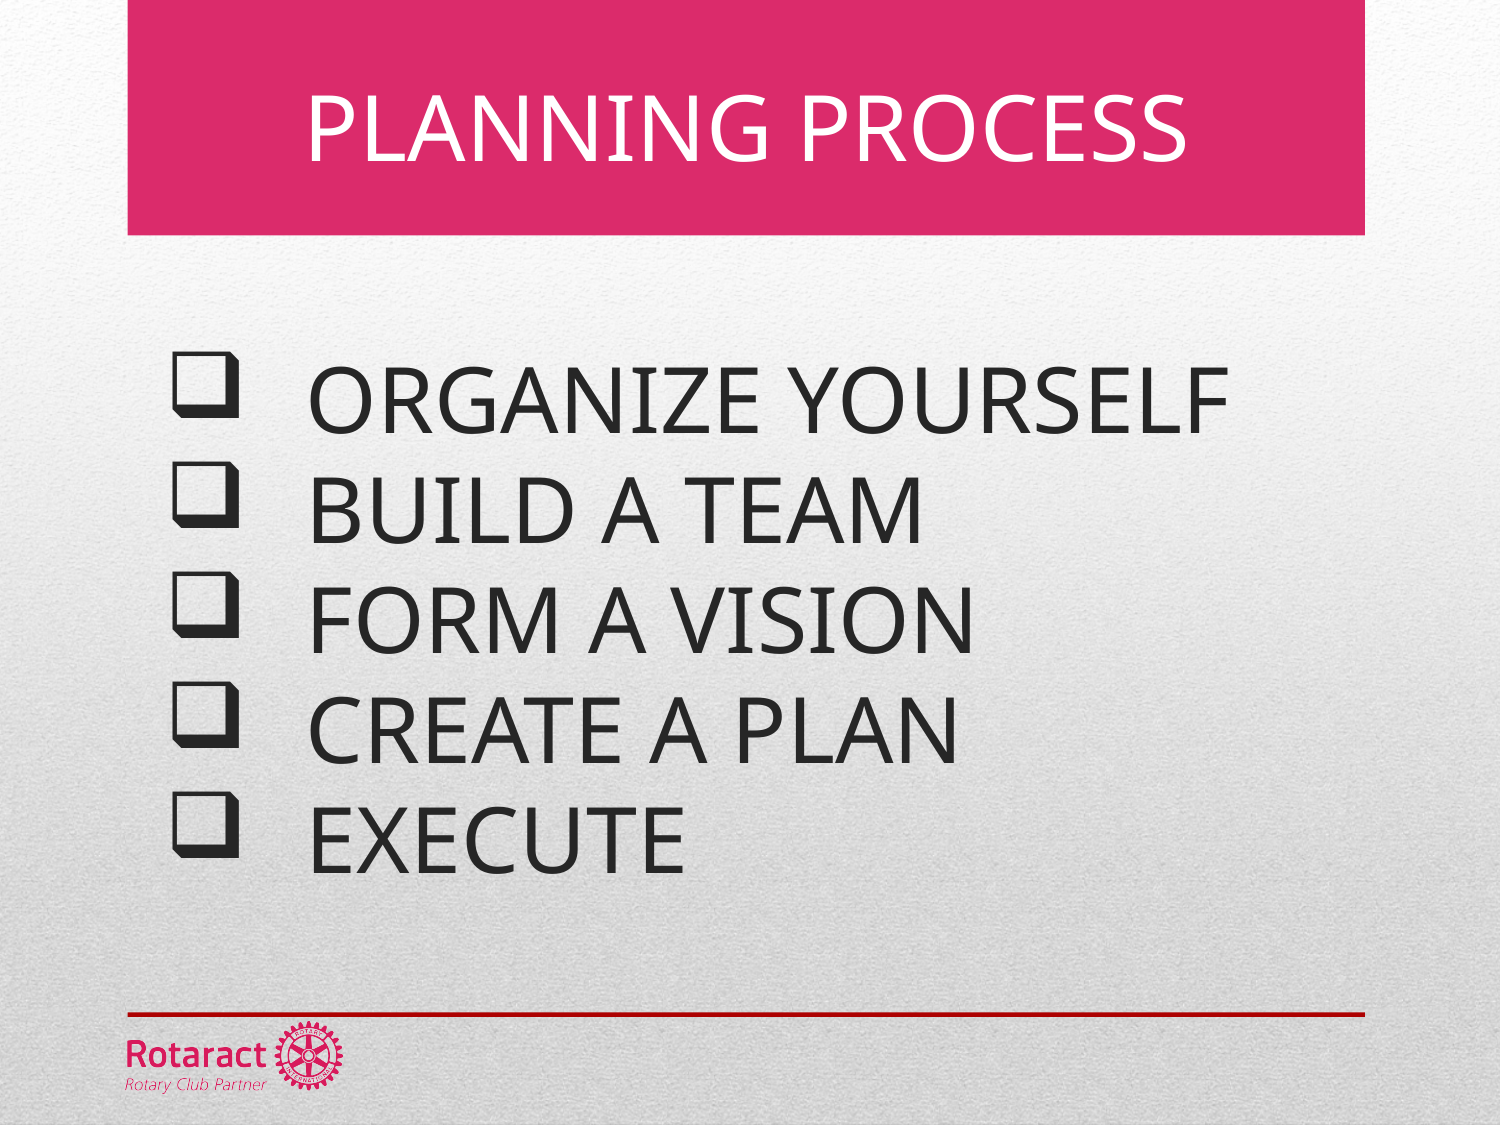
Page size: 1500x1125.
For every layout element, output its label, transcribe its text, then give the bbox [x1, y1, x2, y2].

picture [125, 1021, 343, 1094]
text_box PLANNING PROCESS [130, 6, 1365, 188]
text_box ORGANIZE YOURSELF BUILD A TEAM FORM A VISION CREATE A PLAN EXECUTE [150, 334, 1328, 985]
